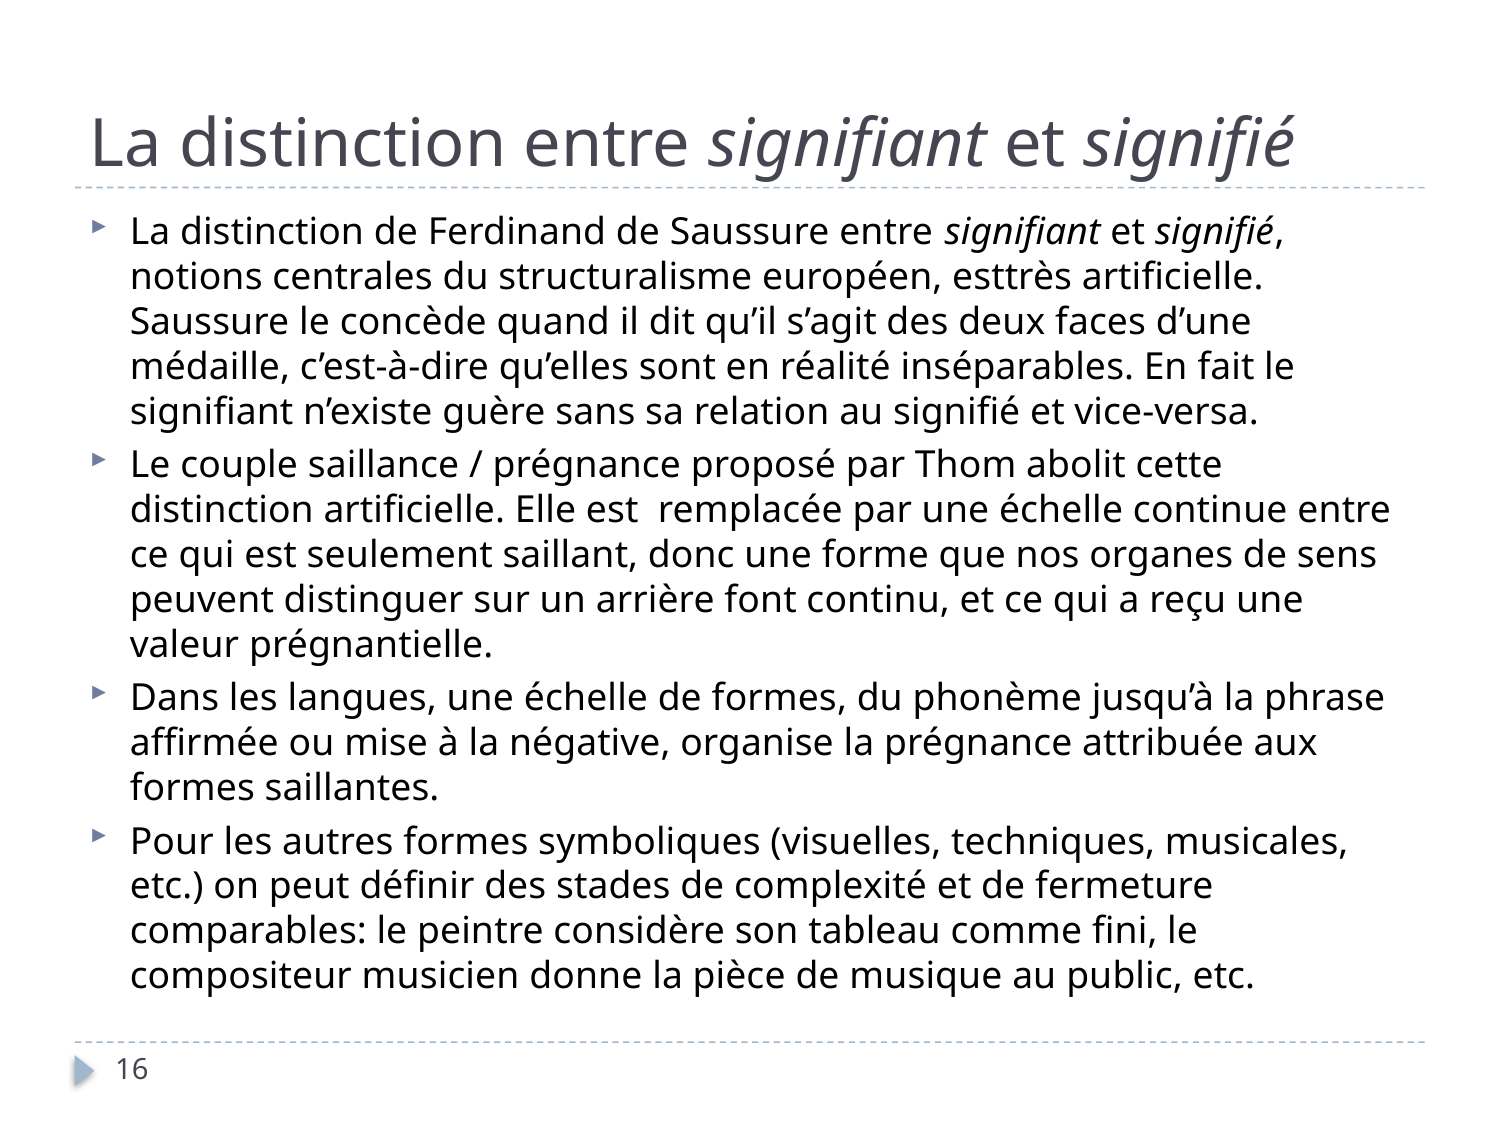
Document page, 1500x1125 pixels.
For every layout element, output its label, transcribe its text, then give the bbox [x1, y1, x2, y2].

list La distinction de Ferdinand de Saussure entre signifiant et signifié, notions centrales du structuralisme européen, esttrès artificielle. Saussure le concède quand il dit qu’il s’agit des deux faces d’une médaille, c’est-à-dire qu’elles sont en réalité inséparables. En fait le signifiant n’existe guère sans sa relation au signifié et vice-versa. Le couple saillance / prégnance proposé par Thom abolit cette distinction artificielle. Elle est remplacée par une échelle continue entre ce qui est seulement saillant, donc une forme que nos organes de sens peuvent distinguer sur un arrière font continu, et ce qui a reçu une valeur prégnantielle. Dans les langues, une échelle de formes, du phonème jusqu’à la phrase affirmée ou mise à la négative, organise la prégnance attribuée aux formes saillantes. Pour les autres formes symboliques (visuelles, techniques, musicales, etc.) on peut définir des stades de complexité et de fermeture comparables: le peintre considère son tableau comme fini, le compositeur musicien donne la pièce de musique au public, etc. [75, 200, 1425, 1010]
slide_number 16 [100, 1042, 426, 1103]
title La distinction entre signifiant et signifié [75, 24, 1425, 188]
